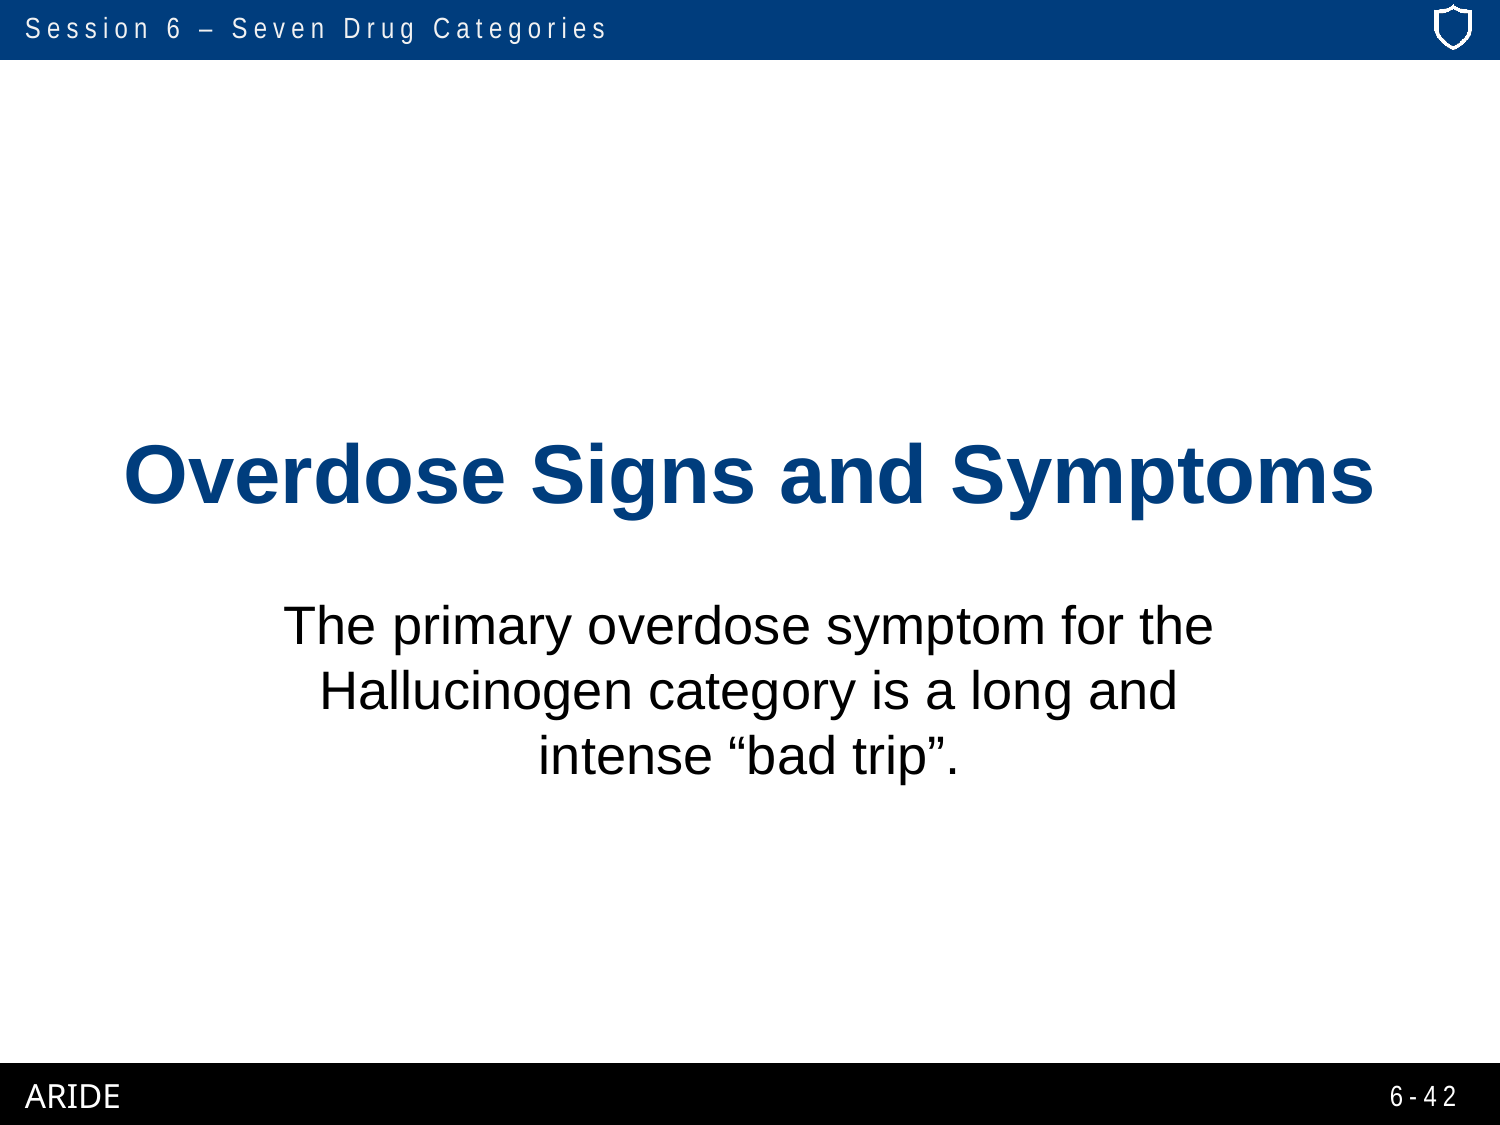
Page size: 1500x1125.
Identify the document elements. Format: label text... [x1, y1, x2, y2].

title Overdose Signs and Symptoms [112, 349, 1388, 591]
slide_number 6-42 [1121, 1065, 1472, 1125]
picture [1434, 4, 1472, 50]
subtitle The primary overdose symptom for the Hallucinogen category is a long and intense “bad trip”. [225, 590, 1275, 879]
